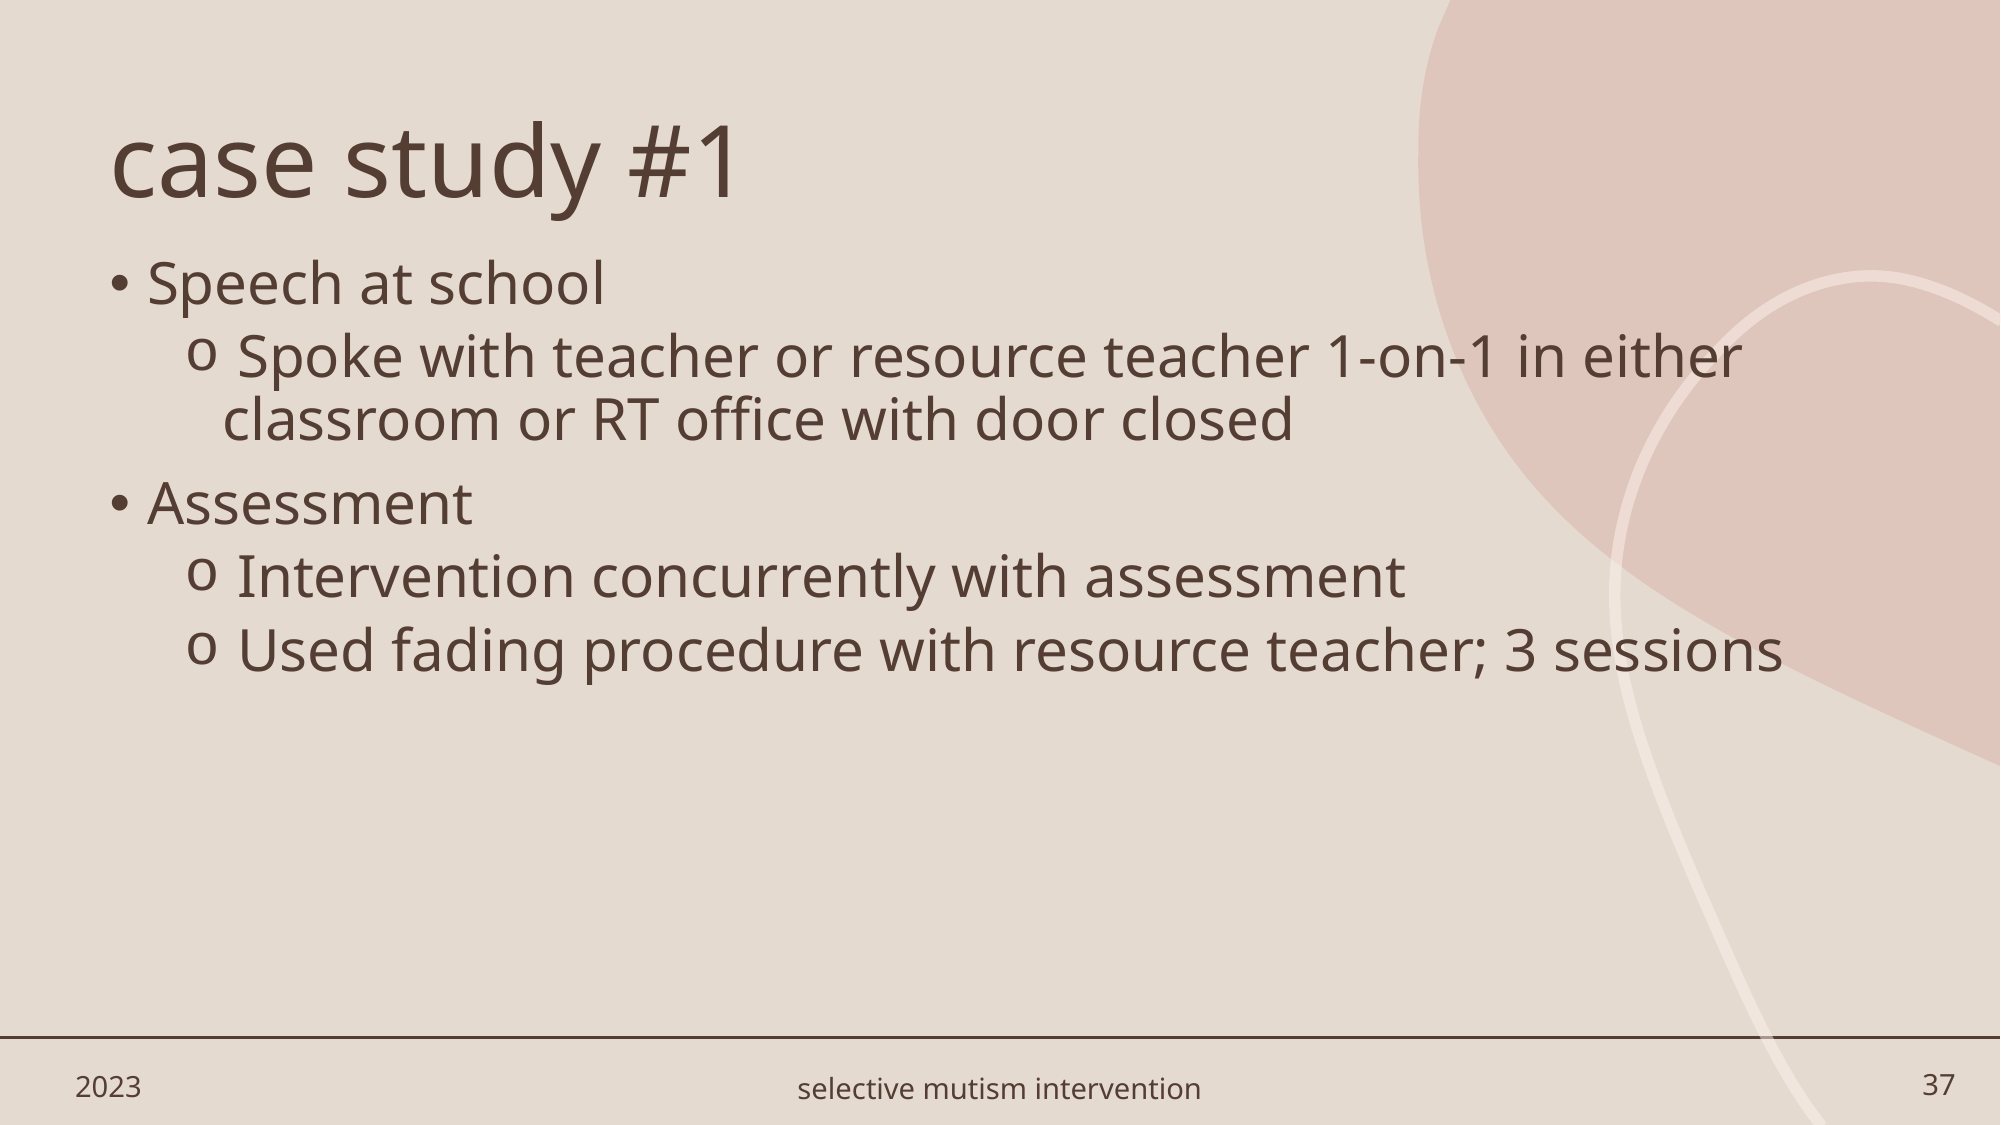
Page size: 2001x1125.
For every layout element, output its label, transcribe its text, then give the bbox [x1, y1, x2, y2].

list Speech at school Spoke with teacher or resource teacher 1-on-1 in either classroom or RT office with door closed Assessment Intervention concurrently with assessment Used fading procedure with resource teacher; 3 sessions [94, 246, 1937, 1014]
slide_number 37 [1808, 1060, 1971, 1112]
footer selective mutism intervention [717, 1062, 1282, 1114]
title case study #1 [94, 13, 1631, 227]
slide_number 2023 [60, 1060, 222, 1112]
